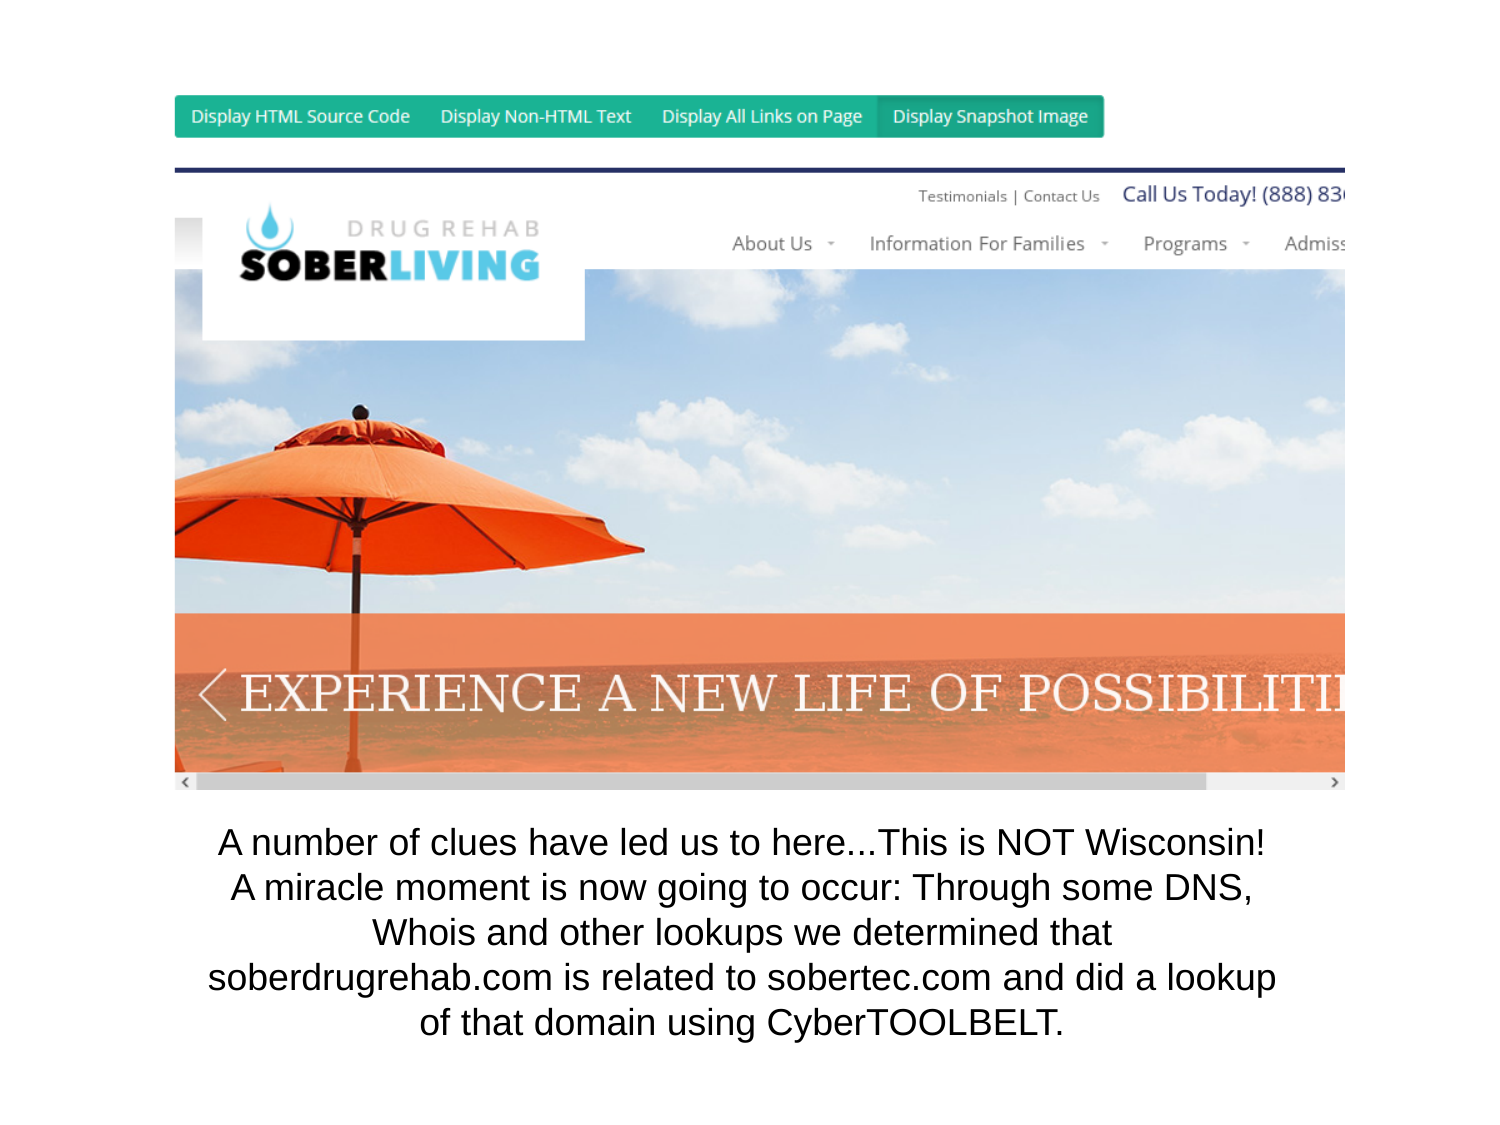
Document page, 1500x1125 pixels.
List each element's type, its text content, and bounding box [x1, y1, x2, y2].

picture [149, 74, 1345, 790]
text_box A number of clues have led us to here...This is NOT Wisconsin! A miracle moment is now going to occur: Through some DNS, Whois and other lookups we determined that soberdrugrehab.com is related to sobertec.com and did a lookup of that domain using CyberTOOLBELT. [179, 810, 1305, 867]
